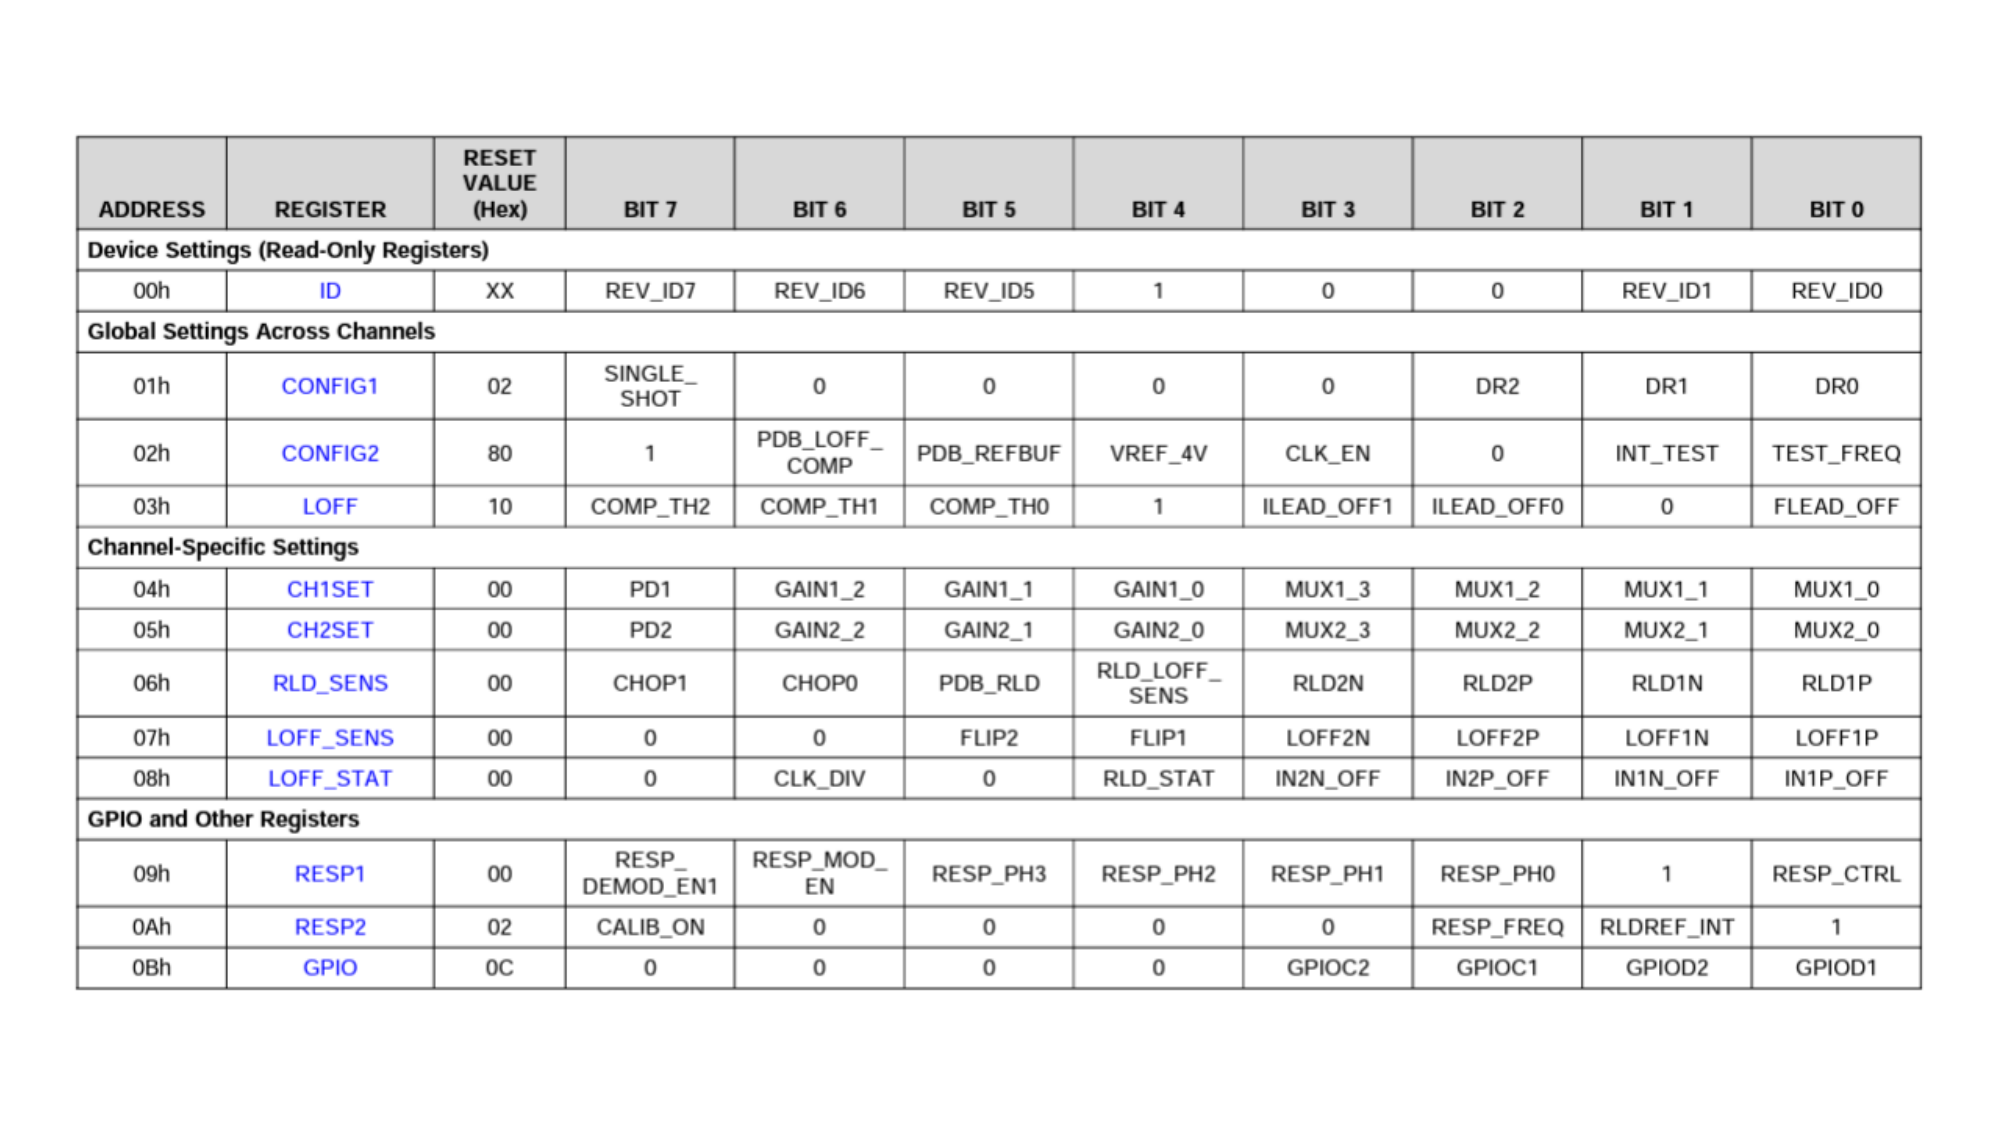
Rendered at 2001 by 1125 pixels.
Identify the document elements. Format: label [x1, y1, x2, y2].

picture [70, 130, 1930, 995]
